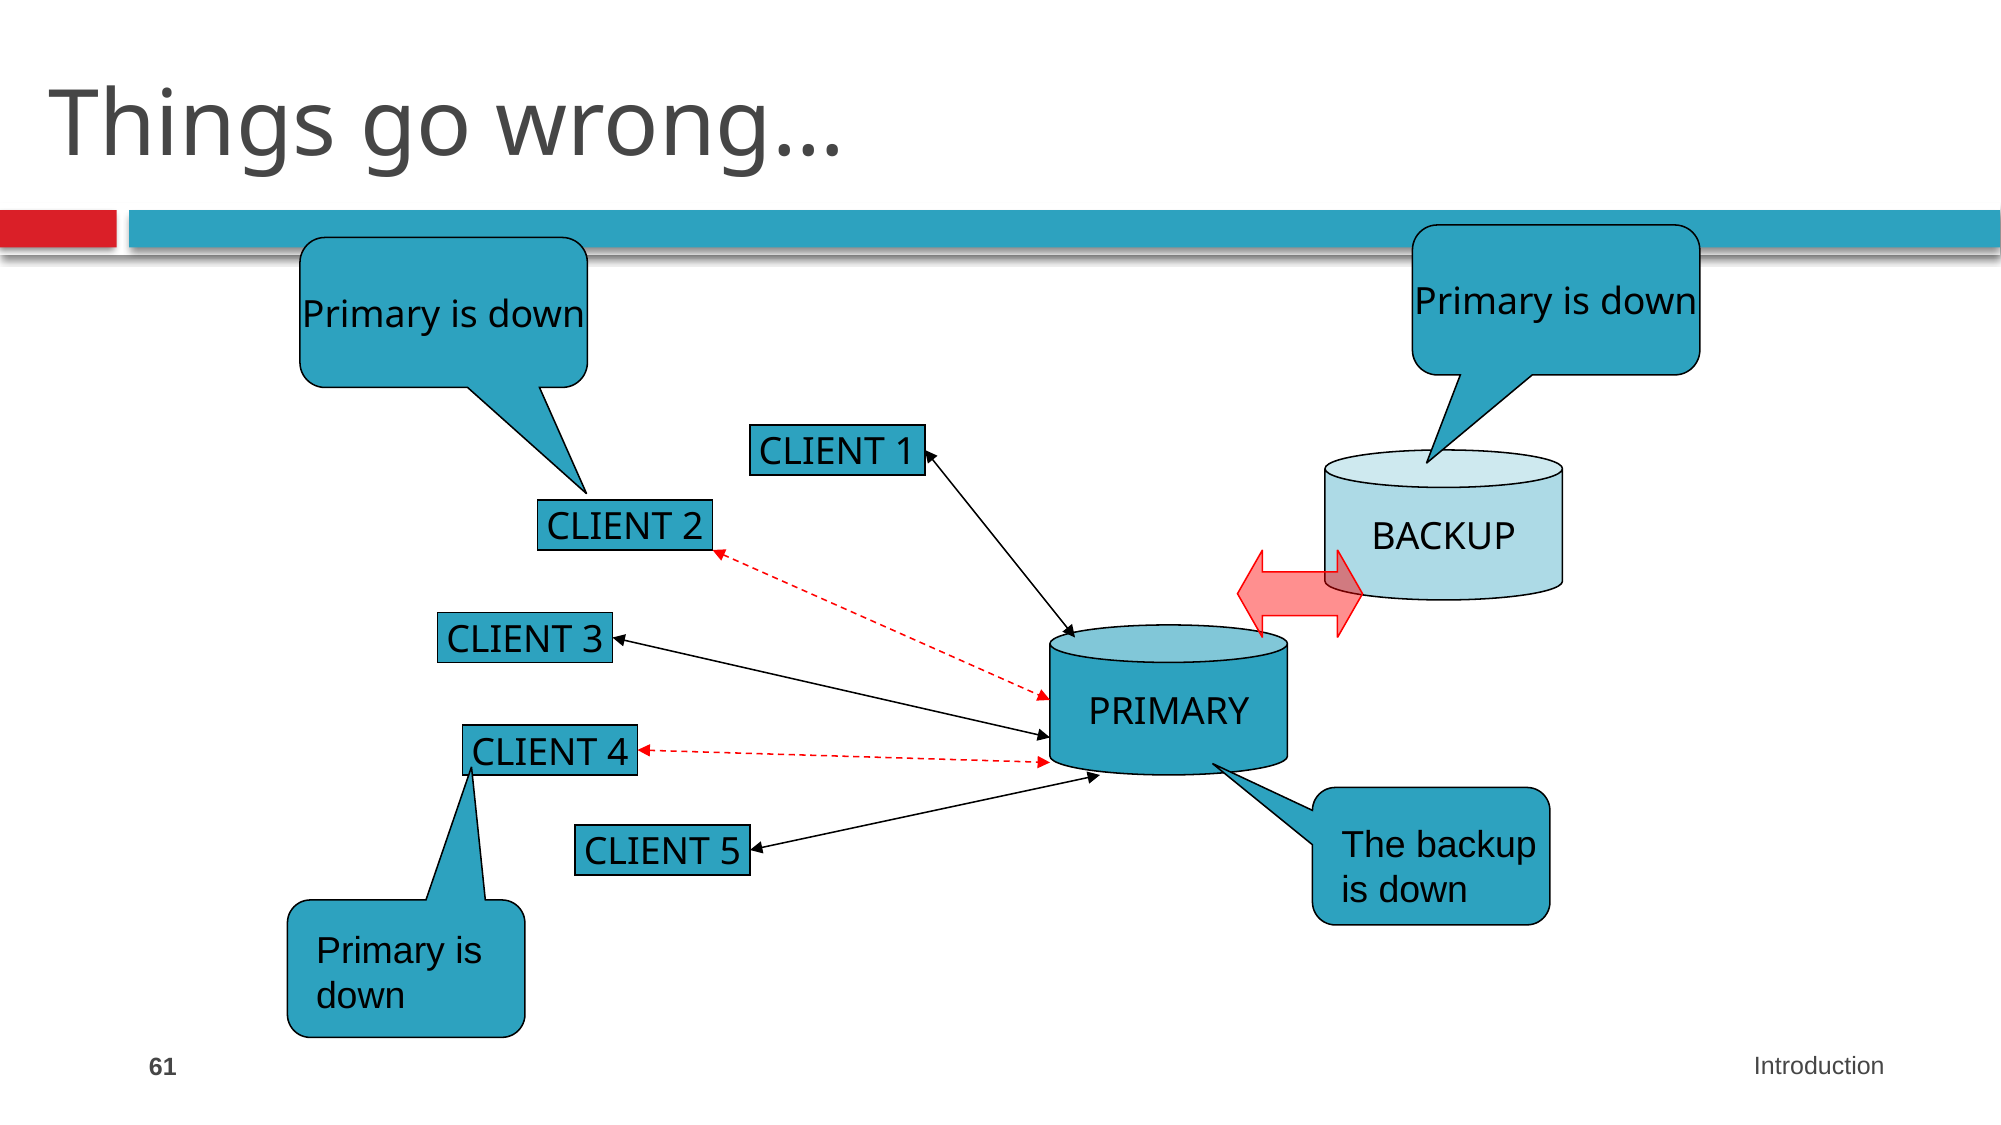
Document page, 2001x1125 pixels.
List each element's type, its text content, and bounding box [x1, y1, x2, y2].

text_box CLIENT 5 [575, 825, 750, 875]
title Things go wrong… [33, 37, 1967, 200]
text_box CLIENT 3 [437, 612, 613, 663]
text_box Primary is down [1412, 224, 1700, 464]
text_box CLIENT 2 [537, 500, 713, 550]
text_box Primary is down [301, 918, 498, 1024]
text_box BACKUP [1324, 449, 1563, 600]
text_box [637, 744, 656, 757]
text_box CLIENT 4 [462, 725, 638, 775]
text_box CLIENT 1 [750, 425, 925, 475]
text_box [1237, 549, 1363, 638]
text_box [612, 634, 1051, 741]
text_box PRIMARY [1049, 632, 1288, 775]
text_box [712, 549, 729, 561]
text_box [1212, 763, 1550, 925]
text_box Primary is down [299, 237, 588, 494]
slide_number 61 [134, 1042, 568, 1103]
text_box [287, 766, 525, 1038]
text_box [750, 771, 1100, 854]
text_box The backup is down [1326, 812, 1552, 918]
text_box [1036, 689, 1051, 701]
footer Introduction [1133, 1042, 1900, 1103]
text_box [924, 450, 1075, 638]
text_box [1037, 755, 1051, 769]
